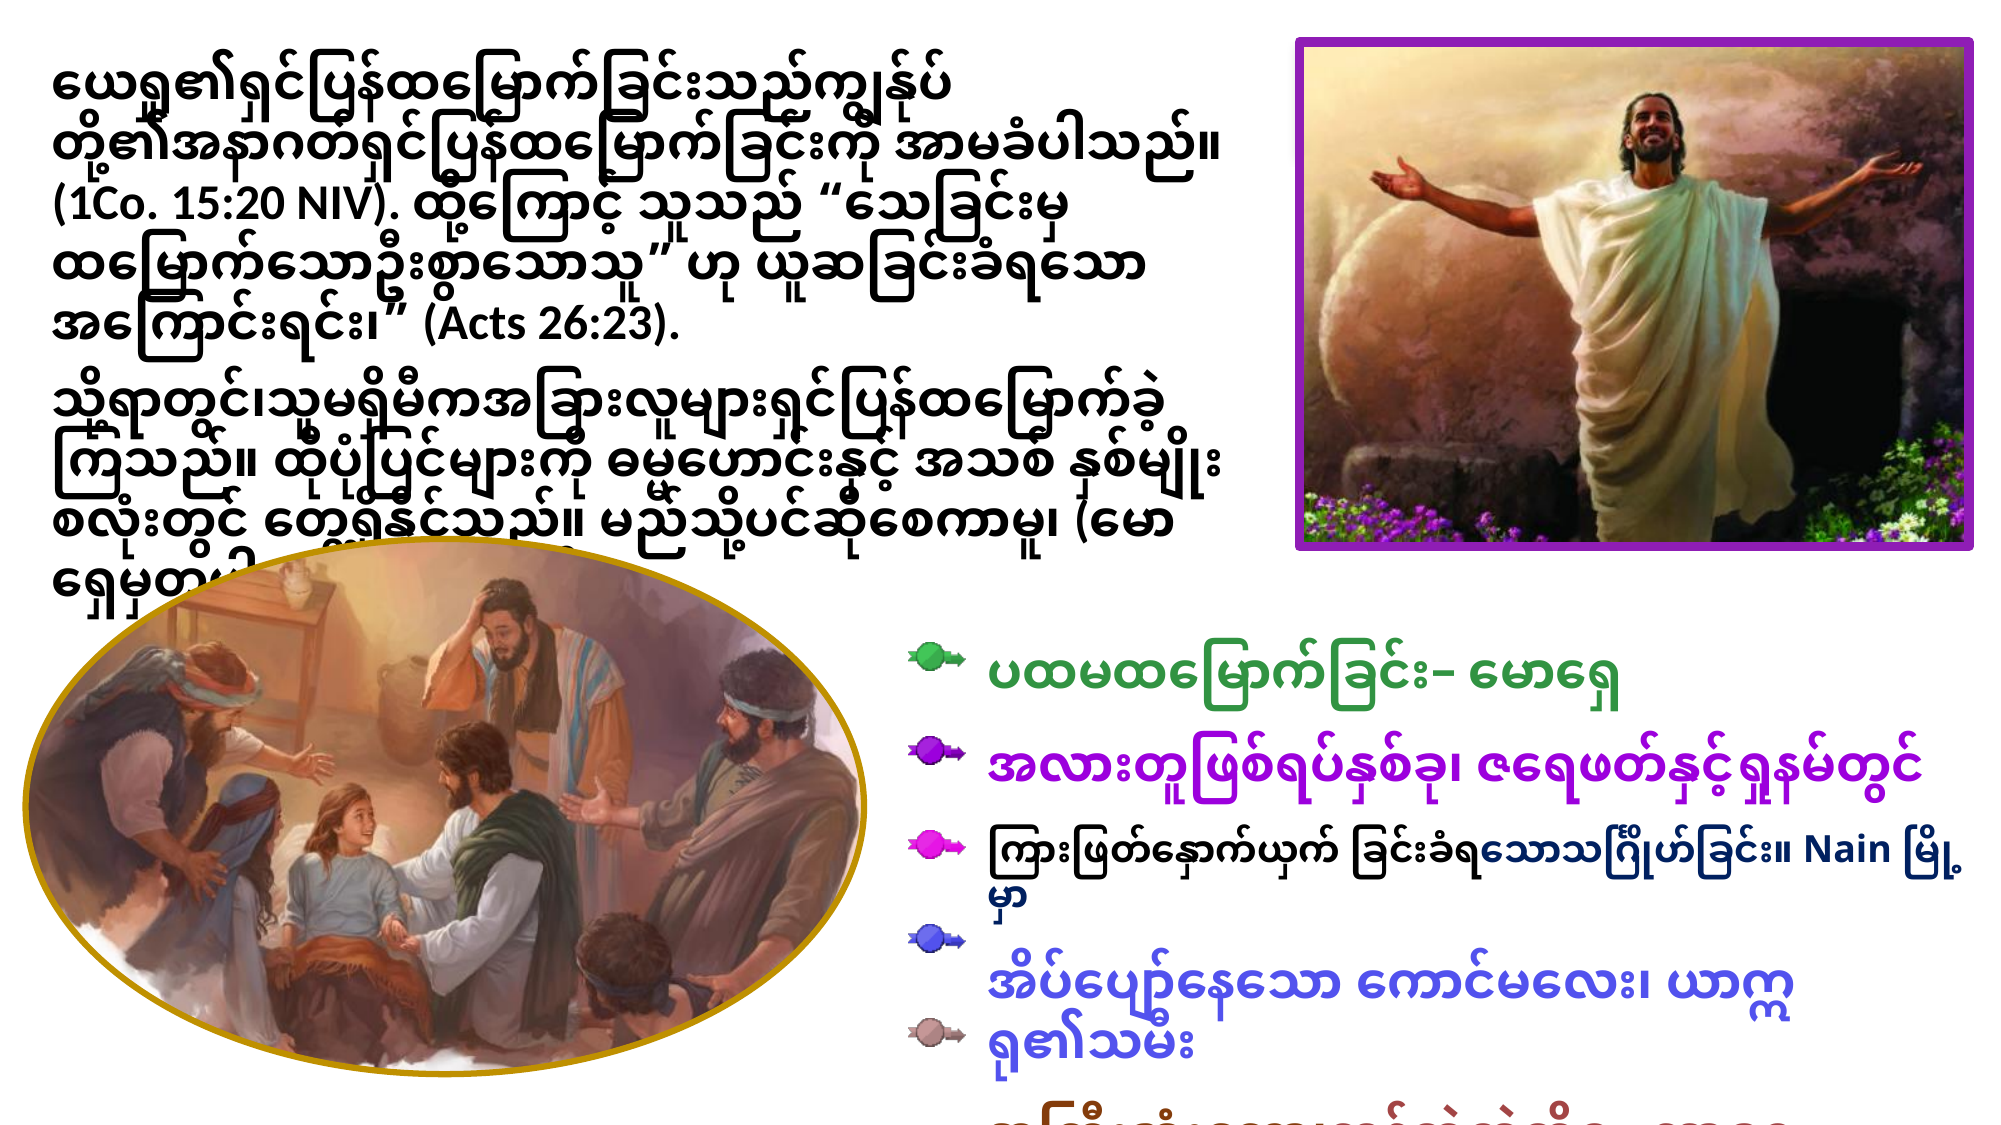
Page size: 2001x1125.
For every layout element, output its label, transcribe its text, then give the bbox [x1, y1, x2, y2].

picture [907, 830, 966, 859]
picture [907, 924, 966, 954]
picture [907, 736, 966, 765]
text_box ယေရှု၏ရှင်ပြန်ထမြောက်ခြင်းသည်ကျွန်ုပ်တို့၏အနာဂတ်ရှင်ပြန်ထမြောက်ခြင်းကို အာမခံပါသည်။ (1Co. 15:20 NIV). ထို့ကြောင့် သူသည် “သေခြင်းမှထမြောက်သောဦးစွာသောသူ” ဟု ယူဆခြင်းခံရသော အကြောင်းရင်း၊” (Acts 26:23). သို့ရာတွင်၊သူမရှိမီကအခြားလူများရှင်ပြန်ထမြောက်ခဲ့ကြသည်။ ထိုပုံပြင်များကို ဓမ္မဟောင်းနှင့် အသစ် နှစ်မျိုးစလုံးတွင် တွေ့ရှိနိုင်သည်။ မည်သို့ပင်ဆိုစေကာမူ၊ (မောရှေမှတပါး) သေပြန်တယ်။ [37, 42, 1253, 614]
picture [25, 538, 865, 1075]
picture [907, 642, 966, 671]
picture [907, 1018, 966, 1048]
text_box ပထမထမြောက်ခြင်း– မောရှေ အလားတူဖြစ်ရပ်နှစ်ခု၊ ဇရေဖတ်နှင့်ရှုနမ်တွင် ကြားဖြတ်နှောက်ယှက် ခြင်းခံရသောသင်္ဂြိုဟ်ခြင်း။ Nain မြို့မှာ အိပ်ပျော်နေသော ကောင်မလေး၊ ယာဣရု၏သမီး အကြီးဆုံးသော၊လွန်ကဲတဲ့ကိစ္စ : လာဇရု [972, 630, 1989, 1125]
picture [1303, 46, 1965, 542]
